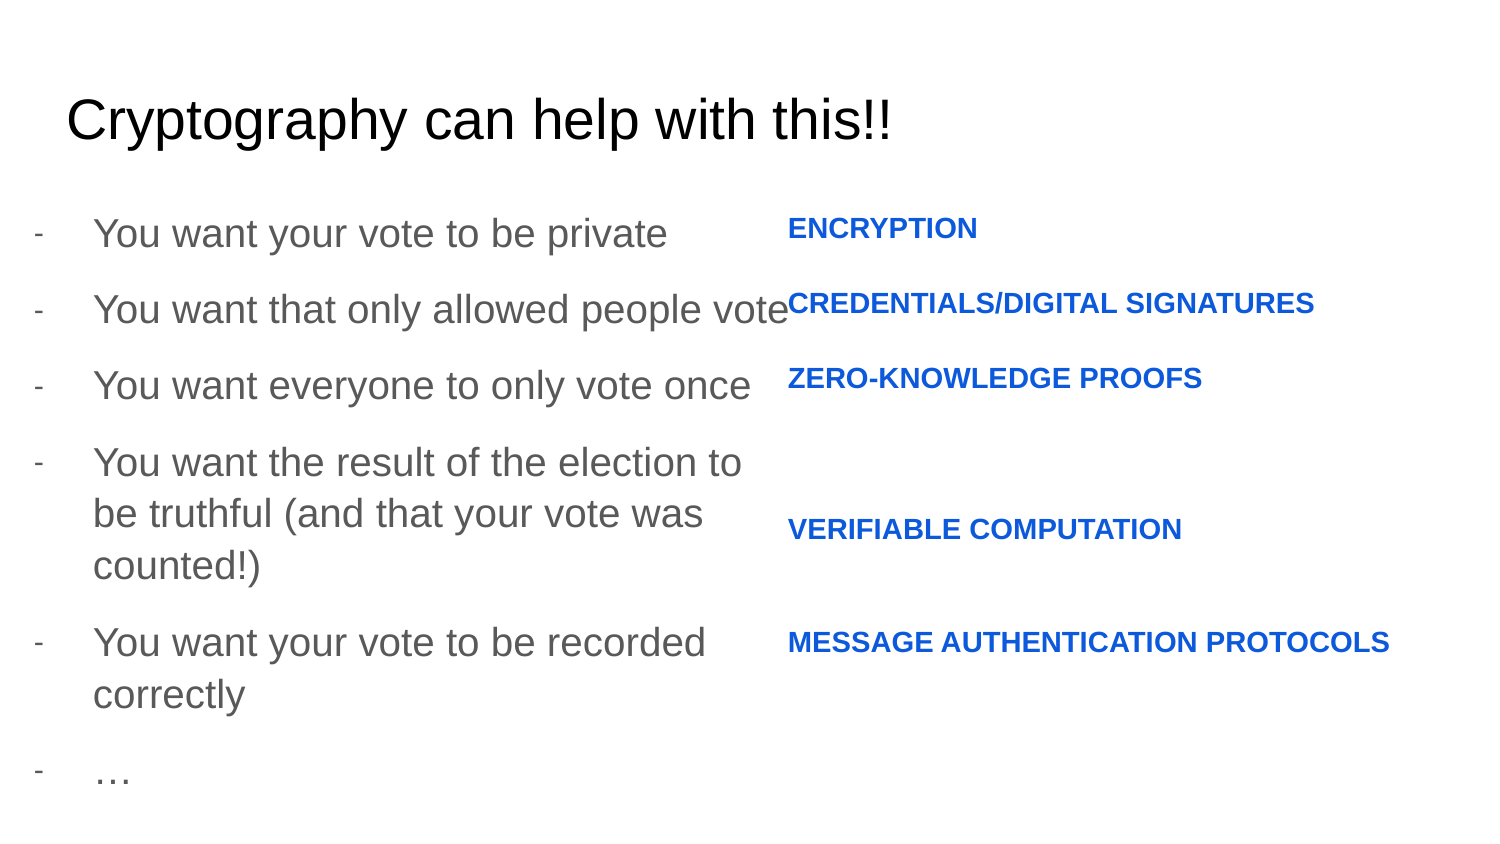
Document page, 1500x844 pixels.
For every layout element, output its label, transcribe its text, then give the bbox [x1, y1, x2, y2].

title Cryptography can help with this!! [51, 72, 1449, 167]
list ENCRYPTION CREDENTIALS/DIGITAL SIGNATURES ZERO-KNOWLEDGE PROOFS VERIFIABLE COMPUTATION MESSAGE AUTHENTICATION PROTOCOLS [750, 191, 1500, 753]
list You want your vote to be private You want that only allowed people vote You want everyone to only vote once You want the result of the election to be truthful (and that your vote was counted!) You want your vote to be recorded correctly … [19, 189, 809, 823]
